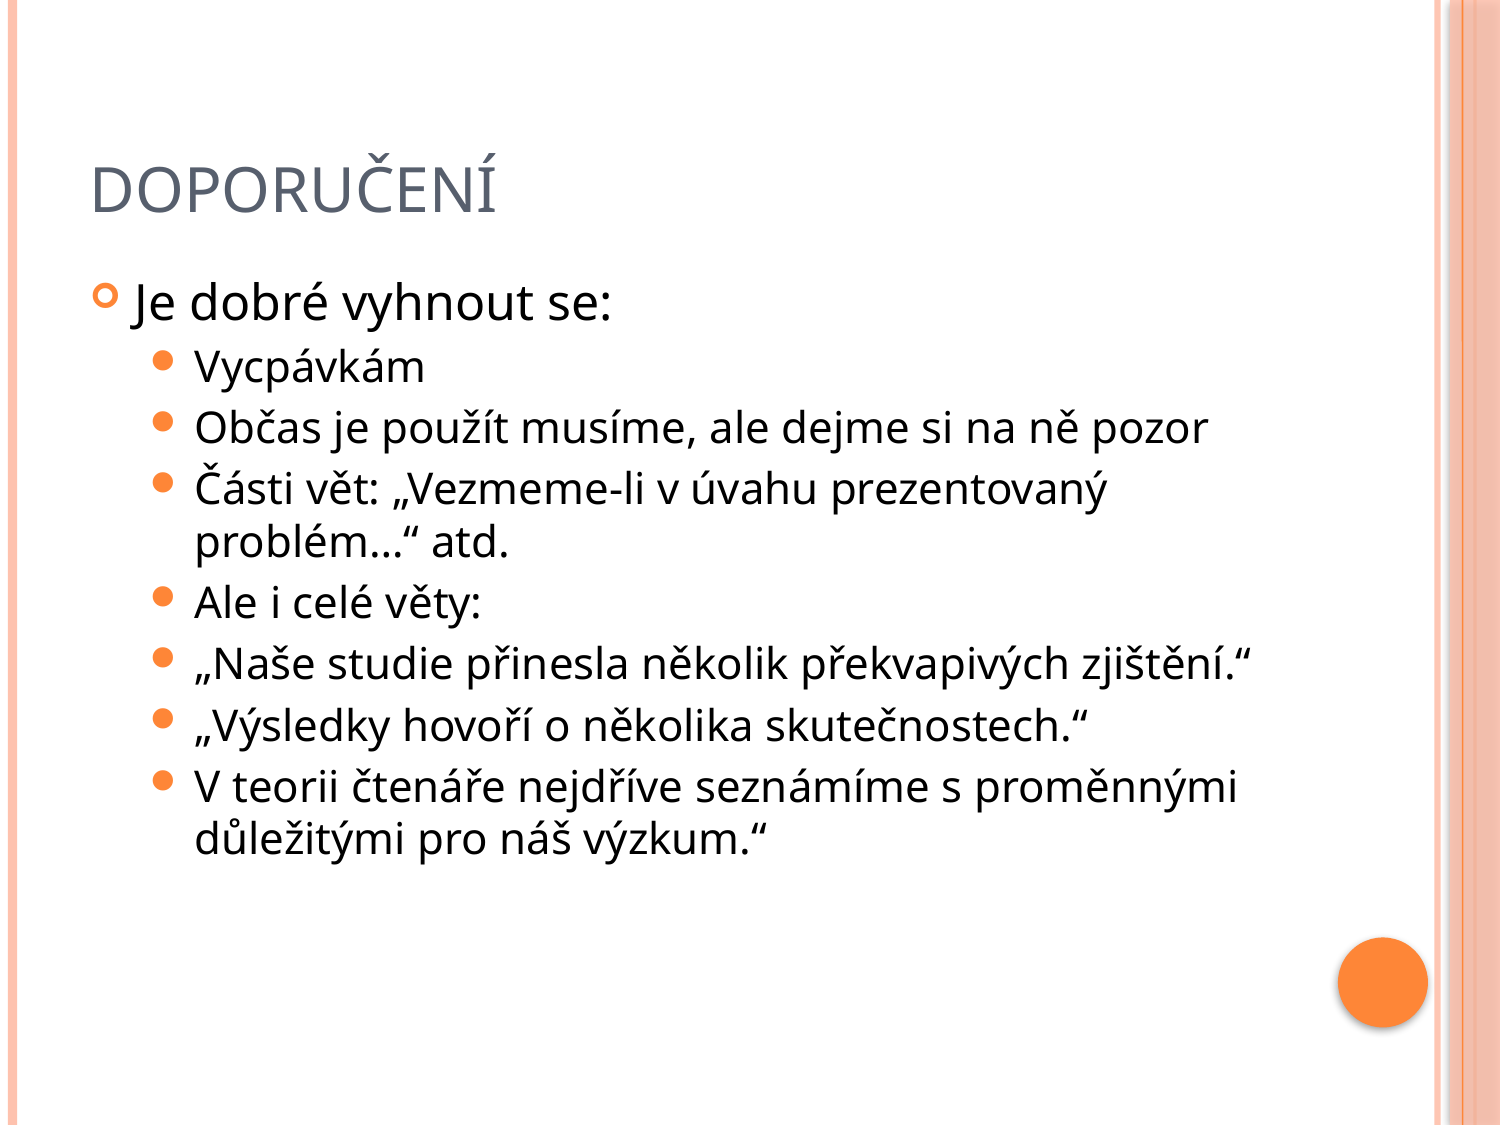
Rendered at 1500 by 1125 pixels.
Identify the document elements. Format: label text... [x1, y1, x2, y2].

title Doporučení [75, 45, 1300, 233]
list Je dobré vyhnout se: Vycpávkám Občas je použít musíme, ale dejme si na ně pozor Části vět: „Vezmeme-li v úvahu prezentovaný problém…“ atd. Ale i celé věty: „Naše studie přinesla několik překvapivých zjištění.“ „Výsledky hovoří o několika skutečnostech.“ V teorii čtenáře nejdříve seznámíme s proměnnými důležitými pro náš výzkum.“ [75, 262, 1300, 1062]
